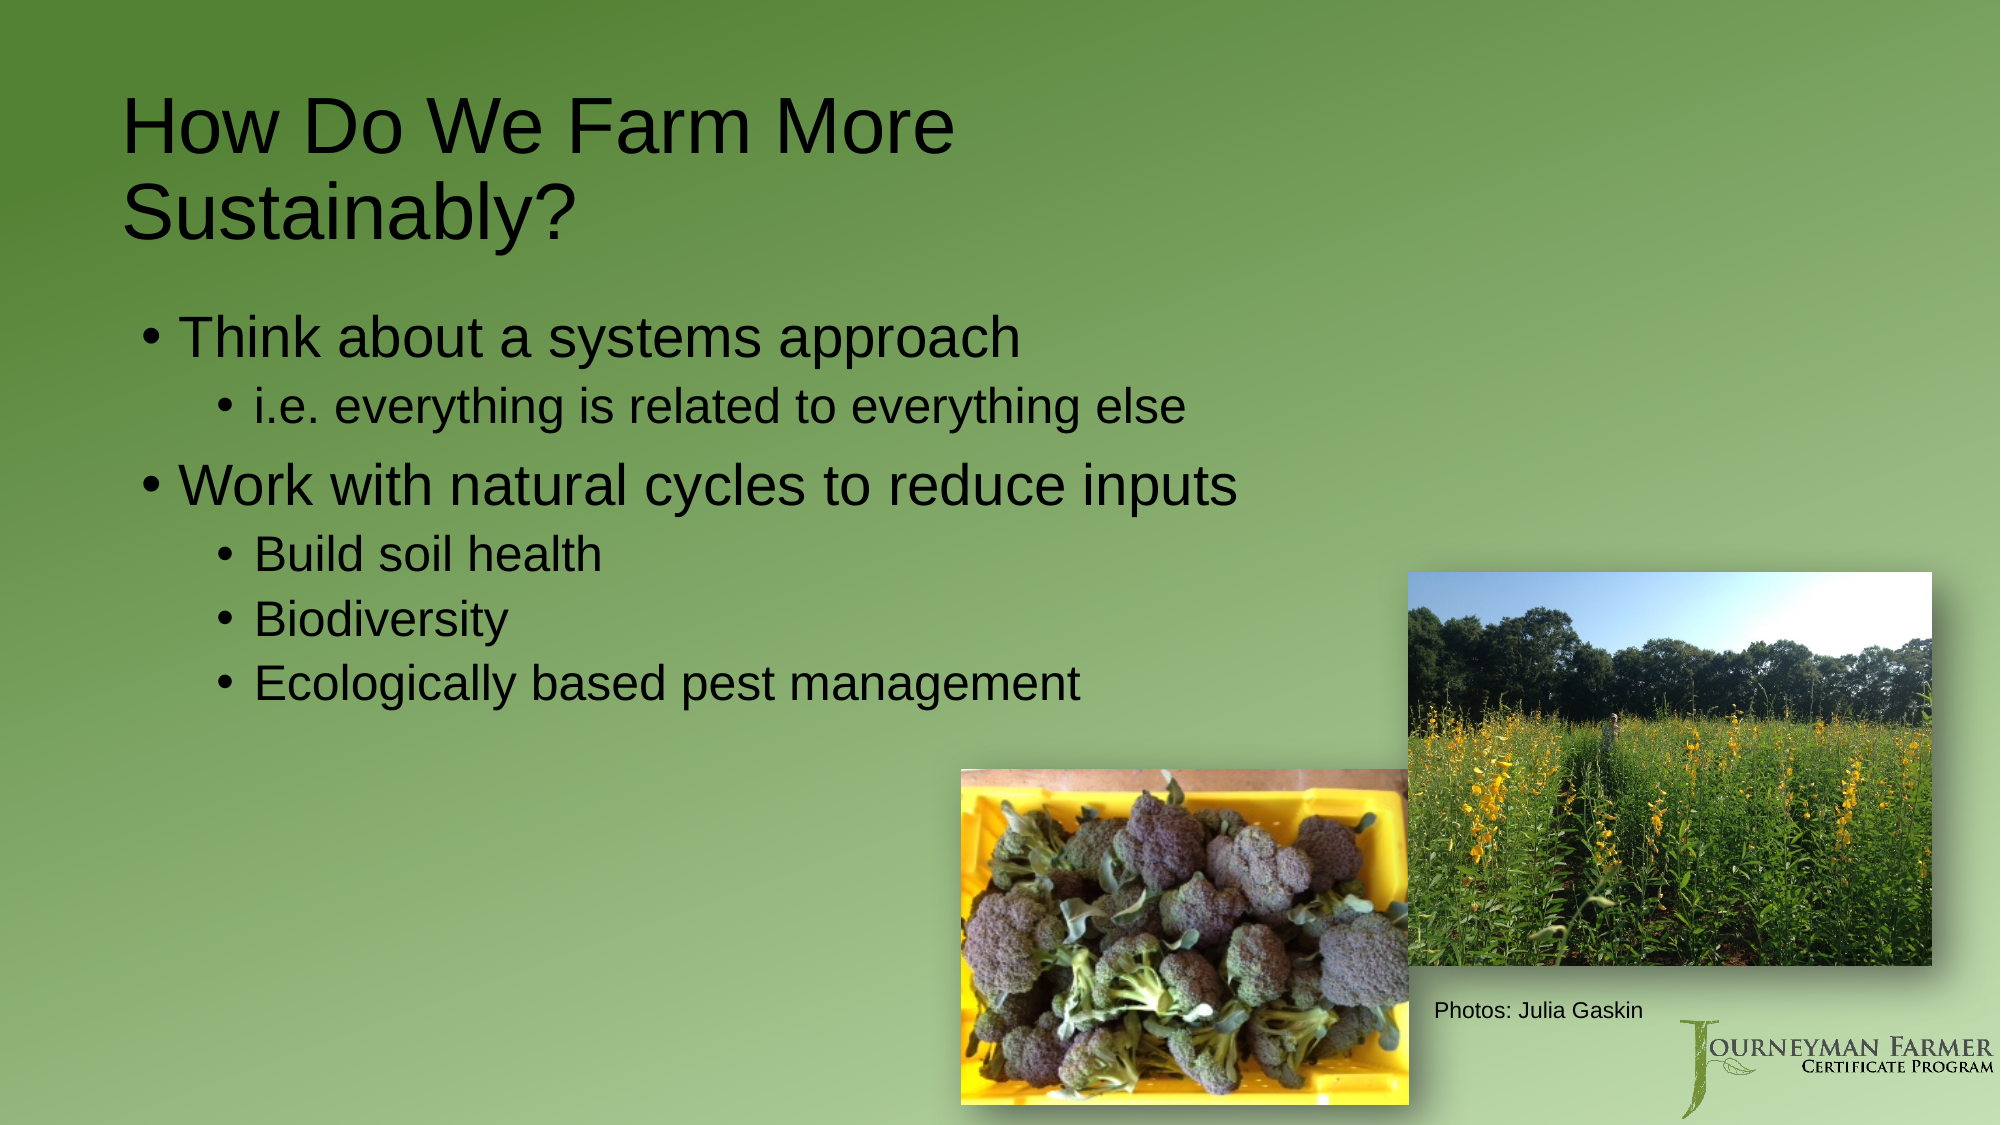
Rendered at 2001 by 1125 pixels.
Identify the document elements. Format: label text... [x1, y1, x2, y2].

title How Do We Farm More Sustainably? [106, 77, 1382, 265]
picture [961, 572, 1932, 1105]
list Think about a systems approach i.e. everything is related to everything else Work with natural cycles to reduce inputs Build soil health Biodiversity Ecologically based pest management [126, 299, 1464, 975]
text_box Photos: Julia Gaskin [1419, 988, 1666, 1031]
picture [1680, 1020, 1994, 1119]
